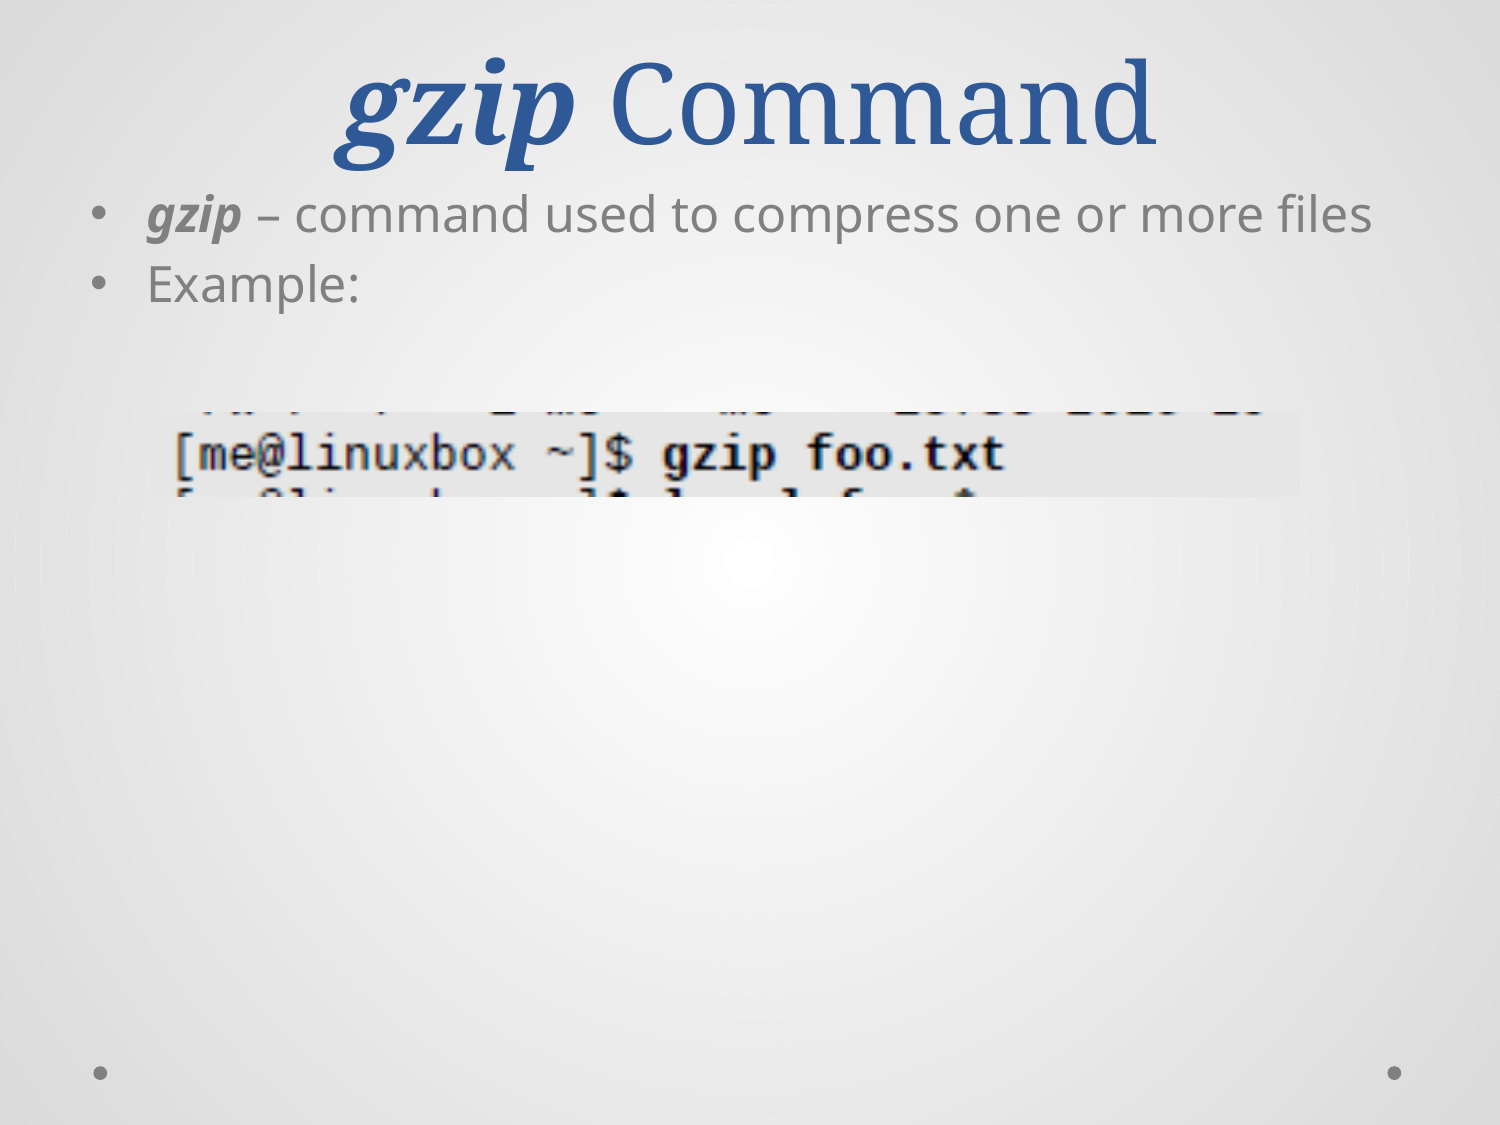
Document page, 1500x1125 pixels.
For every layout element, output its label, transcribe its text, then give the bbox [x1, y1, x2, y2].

picture [149, 412, 1301, 497]
title gzip Command [75, 0, 1425, 174]
list gzip – command used to compress one or more files Example: [75, 174, 1425, 950]
